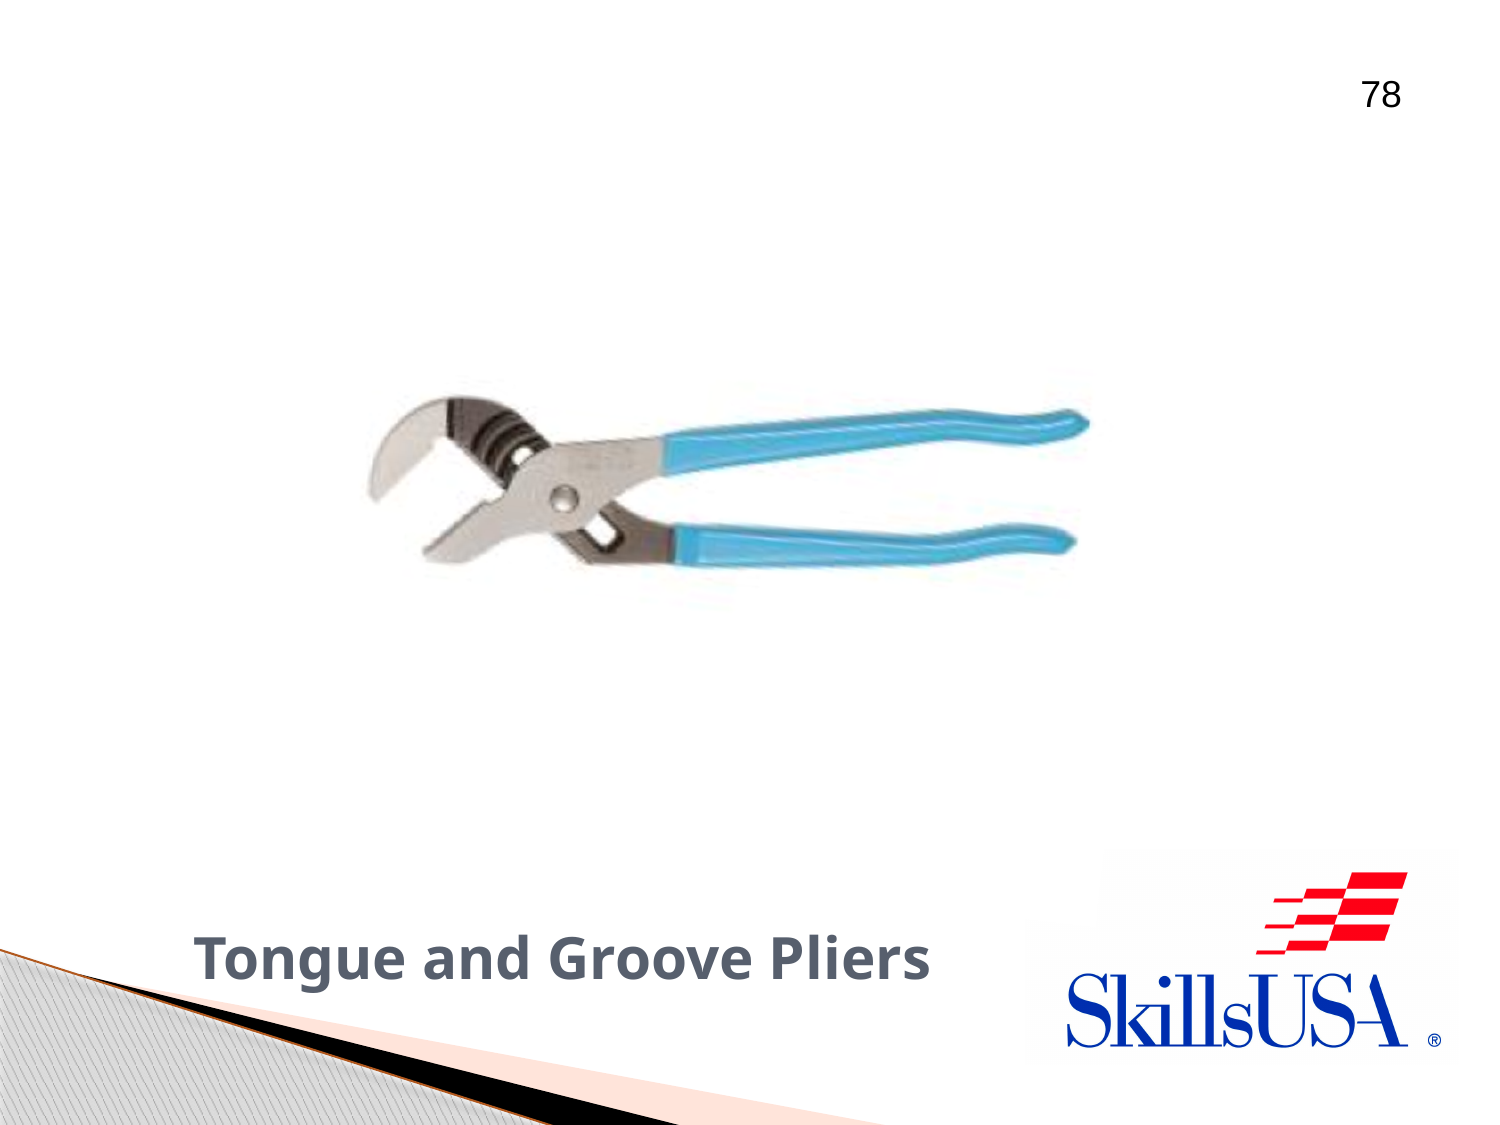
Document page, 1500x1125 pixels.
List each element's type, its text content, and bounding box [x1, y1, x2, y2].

picture [277, 52, 1459, 1065]
text_box 78 [1325, 62, 1438, 123]
title Tongue and Groove Pliers [99, 912, 1018, 1000]
